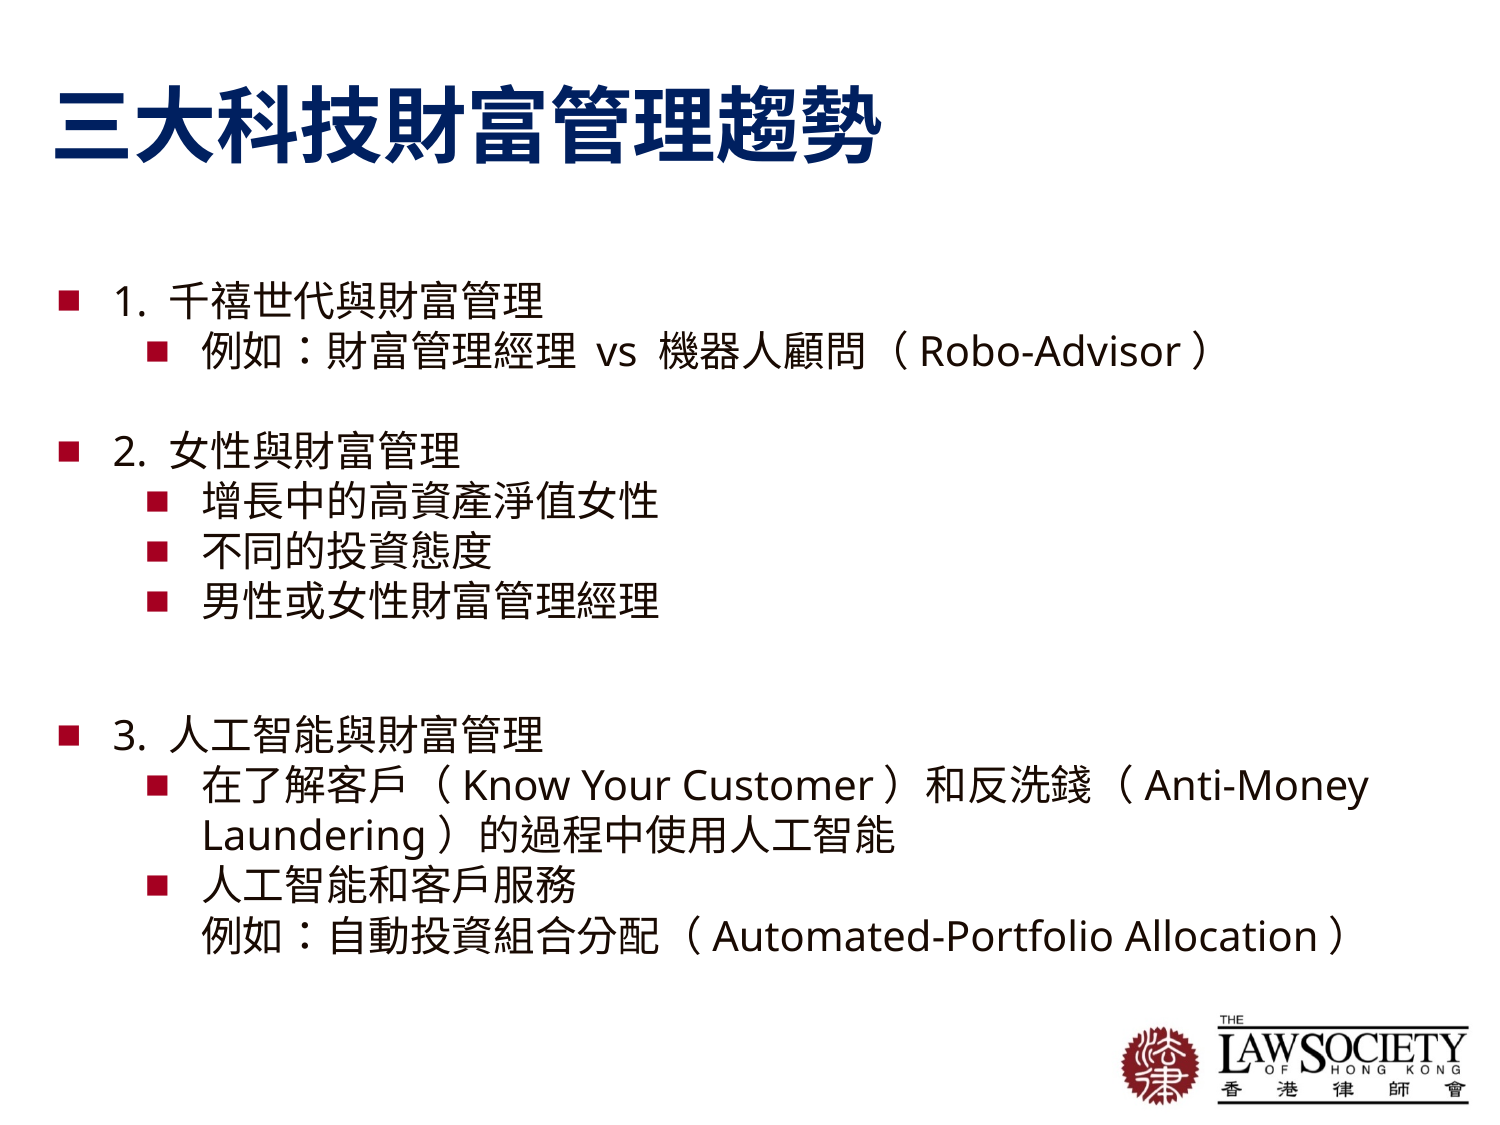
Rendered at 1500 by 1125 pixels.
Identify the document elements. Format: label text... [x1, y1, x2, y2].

text_box 三大科技財富管理趨勢 [35, 46, 1465, 200]
list 1. 千禧世代與財富管理 例如：財富管理經理 vs 機器人顧問（Robo-Advisor） 2. 女性與財富管理 增長中的高資產淨值女性 不同的投資態度 男性或女性財富管理經理 3. 人工智能與財富管理 在了解客戶（Know Your Customer）和反洗錢（Anti-Money Laundering）的過程中使用人工智能 人工智能和客戶服務 例如：自動投資組合分配（Automated-Portfolio Allocation） [41, 266, 1448, 1000]
picture [1101, 996, 1500, 1121]
